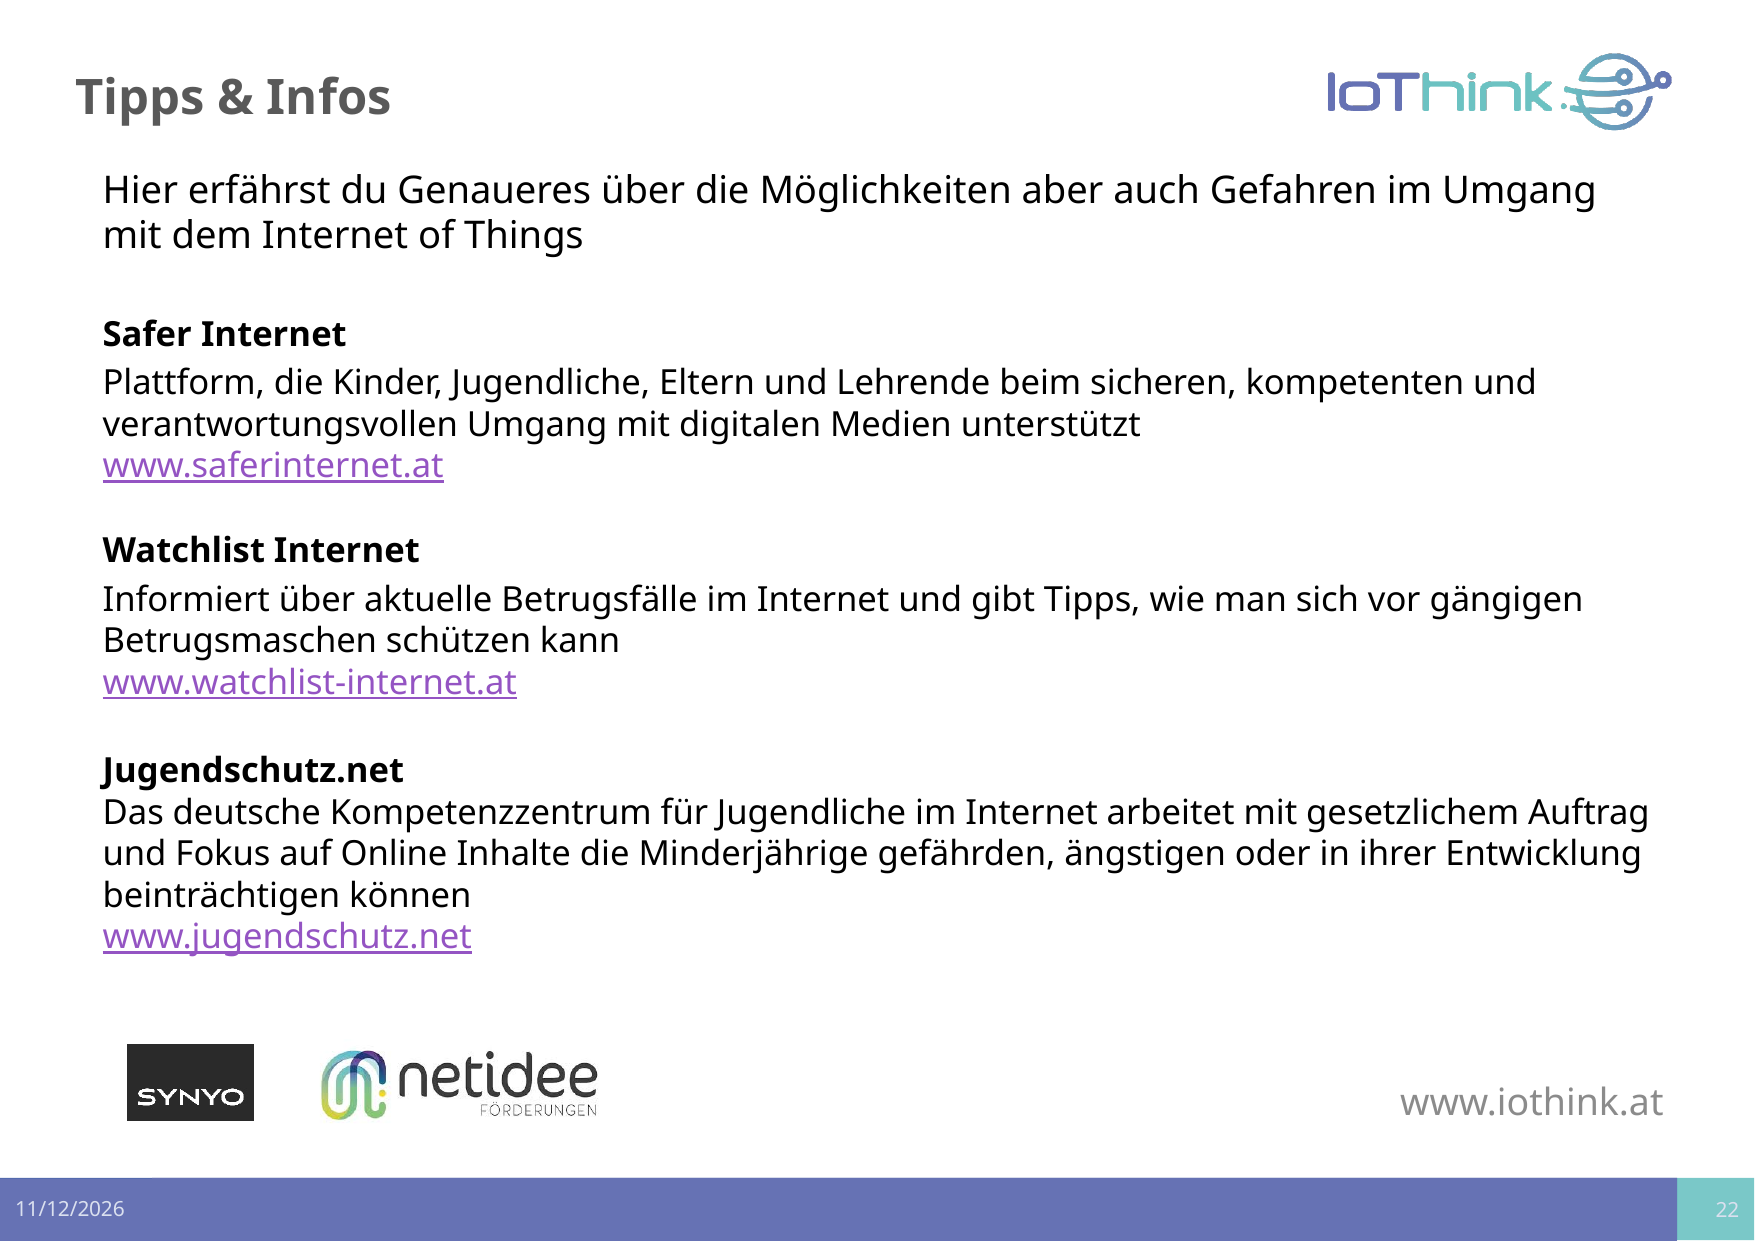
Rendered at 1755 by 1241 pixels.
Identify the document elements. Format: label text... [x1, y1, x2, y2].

picture [1323, 49, 1676, 134]
slide_number 22 [1677, 1177, 1755, 1241]
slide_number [0, 1178, 152, 1241]
picture [127, 1044, 254, 1121]
picture [308, 1039, 610, 1131]
footer [152, 1177, 1677, 1241]
title Tipps & Infos [60, 57, 1290, 132]
list Hier erfährst du Genaueres über die Möglichkeiten aber auch Gefahren im Umgang mit dem Internet of Things Safer Internet Plattform, die Kinder, Jugendliche, Eltern und Lehrende beim sicheren, kompetenten und verantwortungsvollen Umgang mit digitalen Medien unterstützt www.saferinternet.at Watchlist Internet Informiert über aktuelle Betrugsfälle im Internet und gibt Tipps, wie man sich vor gängigen Betrugsmaschen schützen kann www.watchlist-internet.at Jugendschutz.net Das deutsche Kompetenzzentrum für Jugendliche im Internet arbeitet mit gesetzlichem Auftrag und Fokus auf Online Inhalte die Minderjährige gefährden, ängstigen oder in ihrer Entwicklung beinträchtigen können www.jugendschutz.net [87, 157, 1667, 969]
